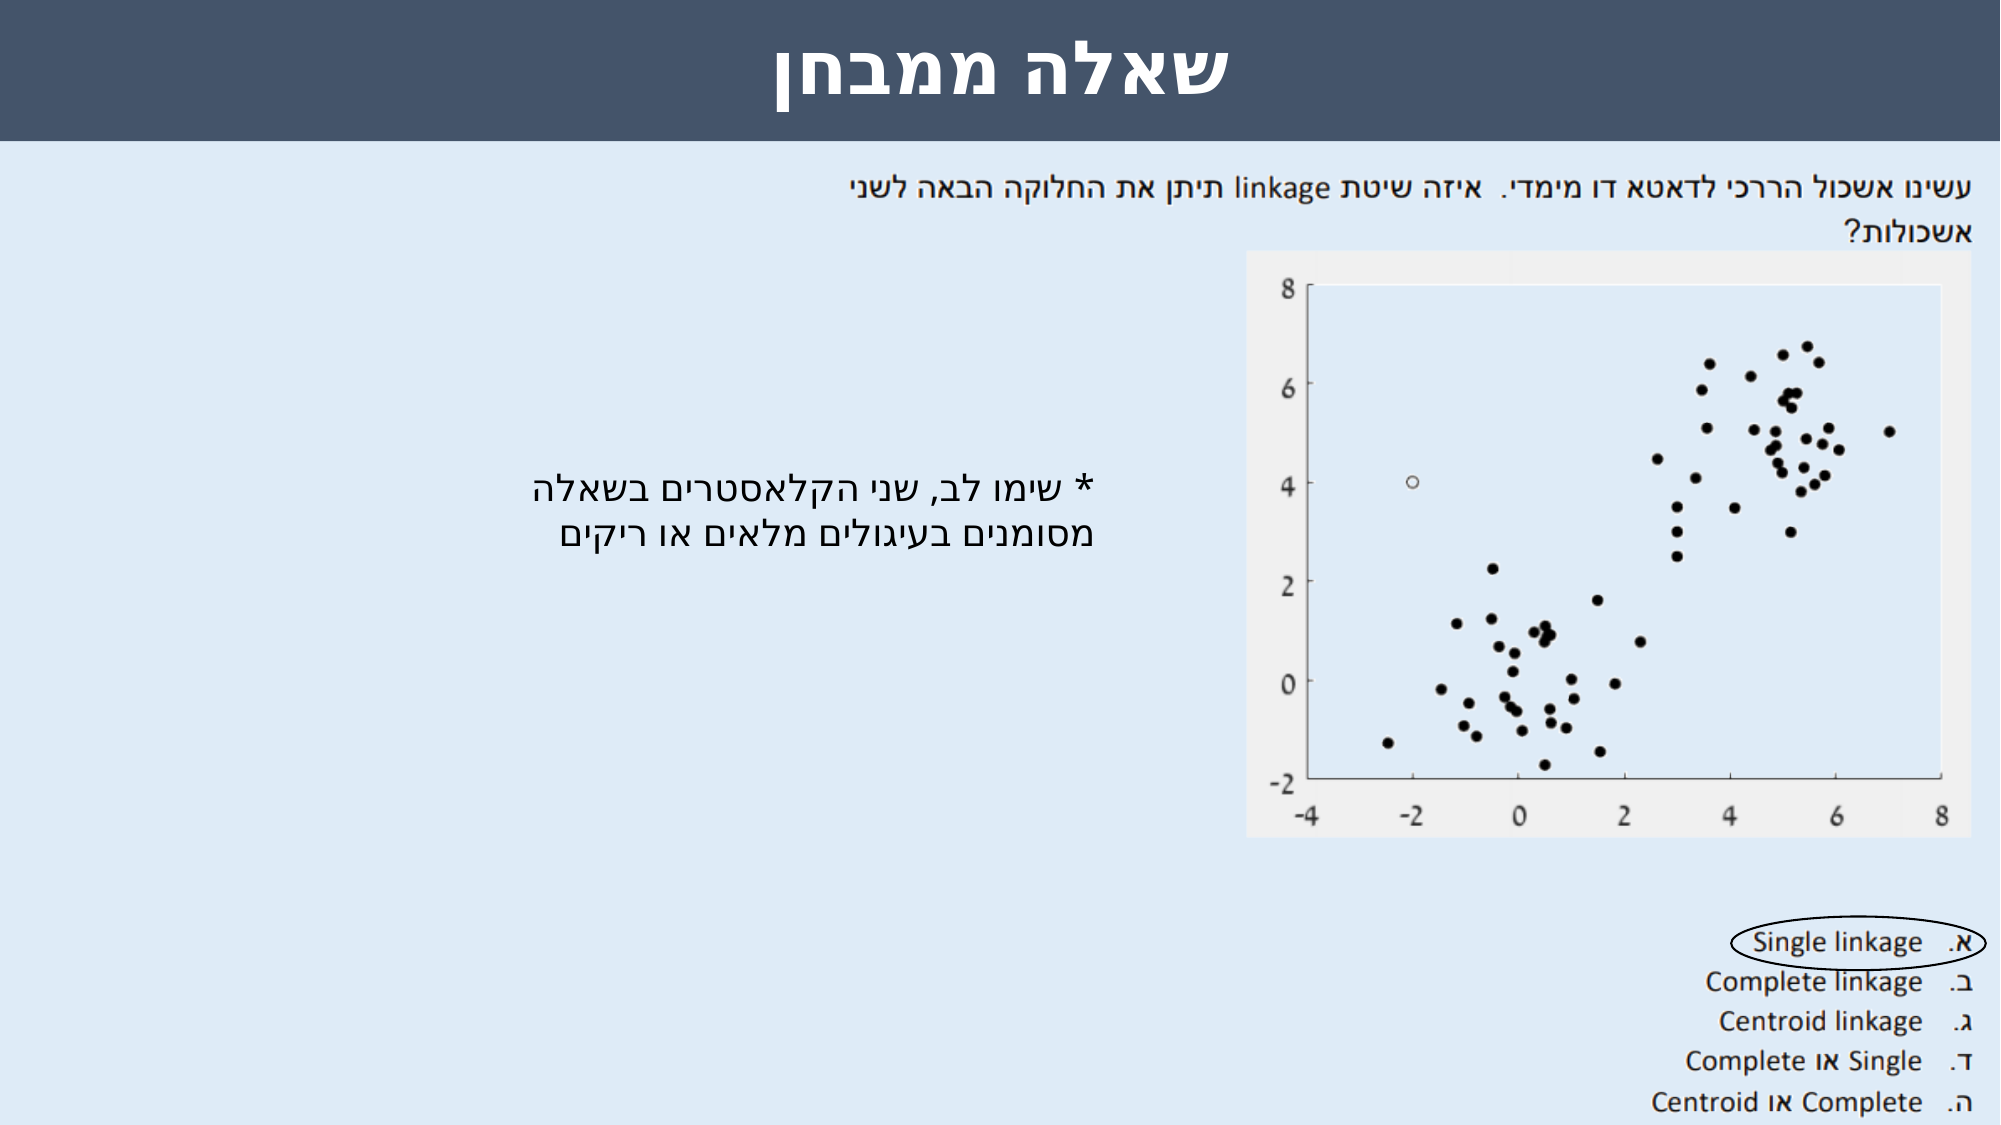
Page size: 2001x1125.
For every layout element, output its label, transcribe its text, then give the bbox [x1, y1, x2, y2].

list שאלה ממבחן [0, 0, 2000, 142]
text_box [1979, 933, 1987, 954]
text_box * שימו לב, שני הקלאסטרים בשאלה מסומנים בעיגולים מלאים או ריקים [506, 456, 808, 562]
picture [808, 162, 1979, 1125]
